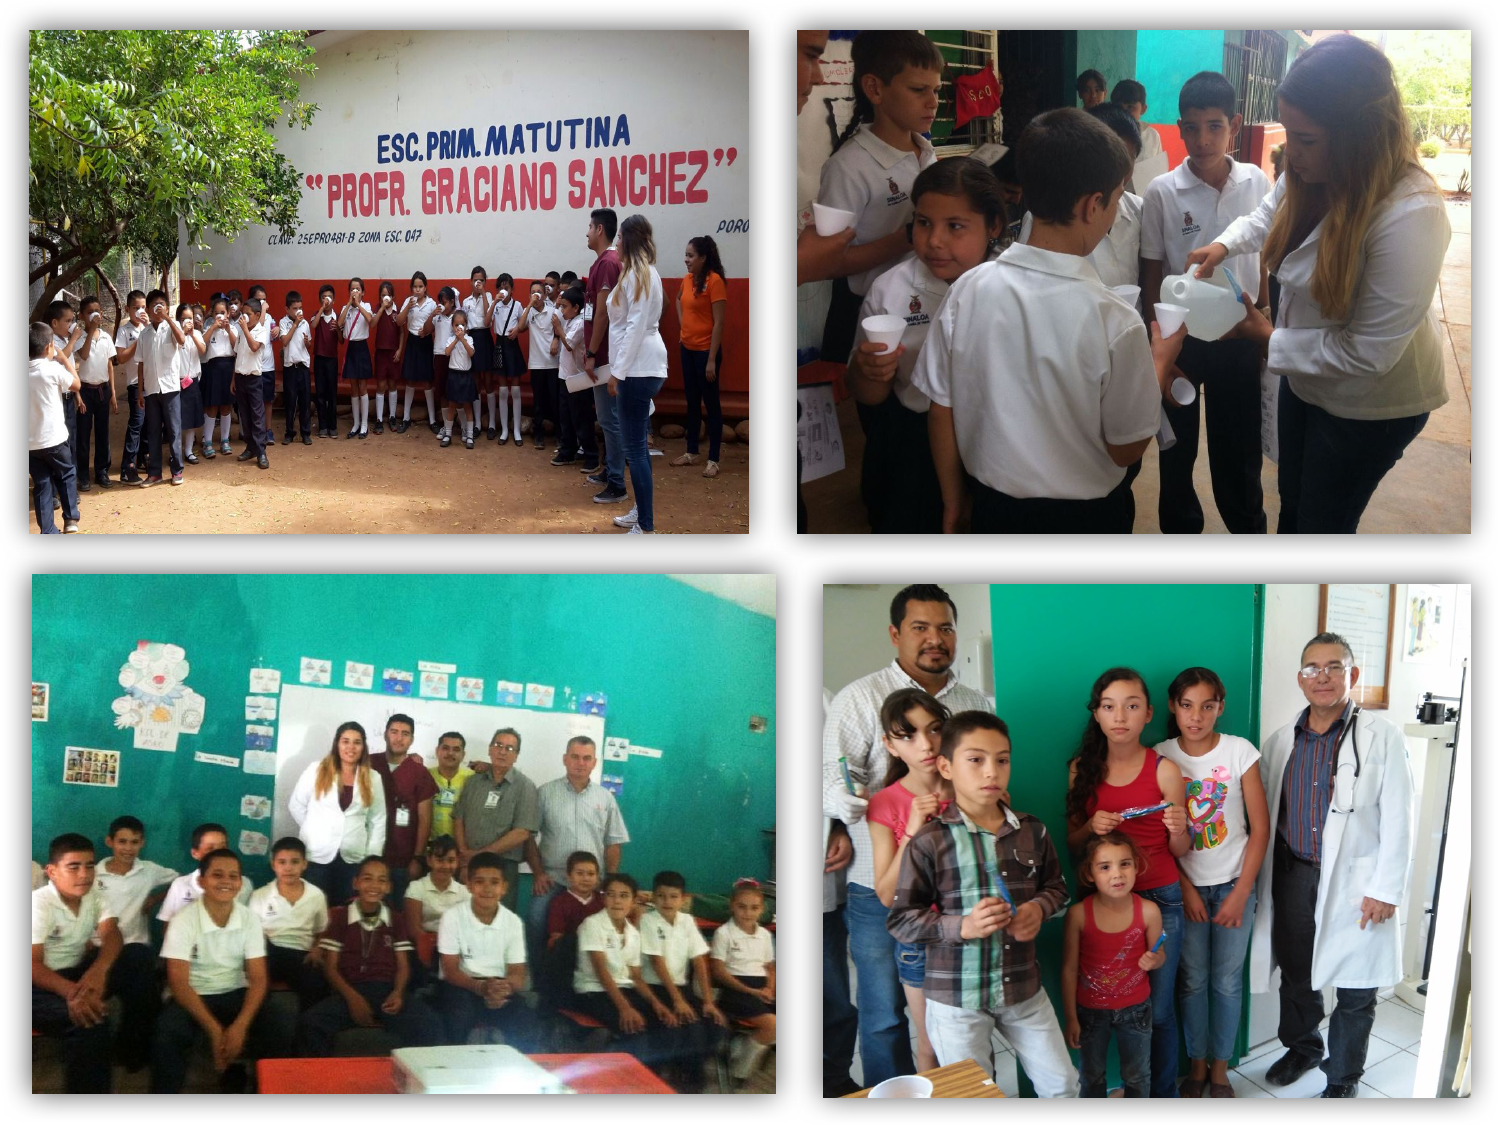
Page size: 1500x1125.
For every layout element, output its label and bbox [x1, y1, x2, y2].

picture [796, 30, 1471, 535]
picture [823, 583, 1471, 1098]
picture [31, 574, 776, 1095]
picture [29, 30, 749, 535]
